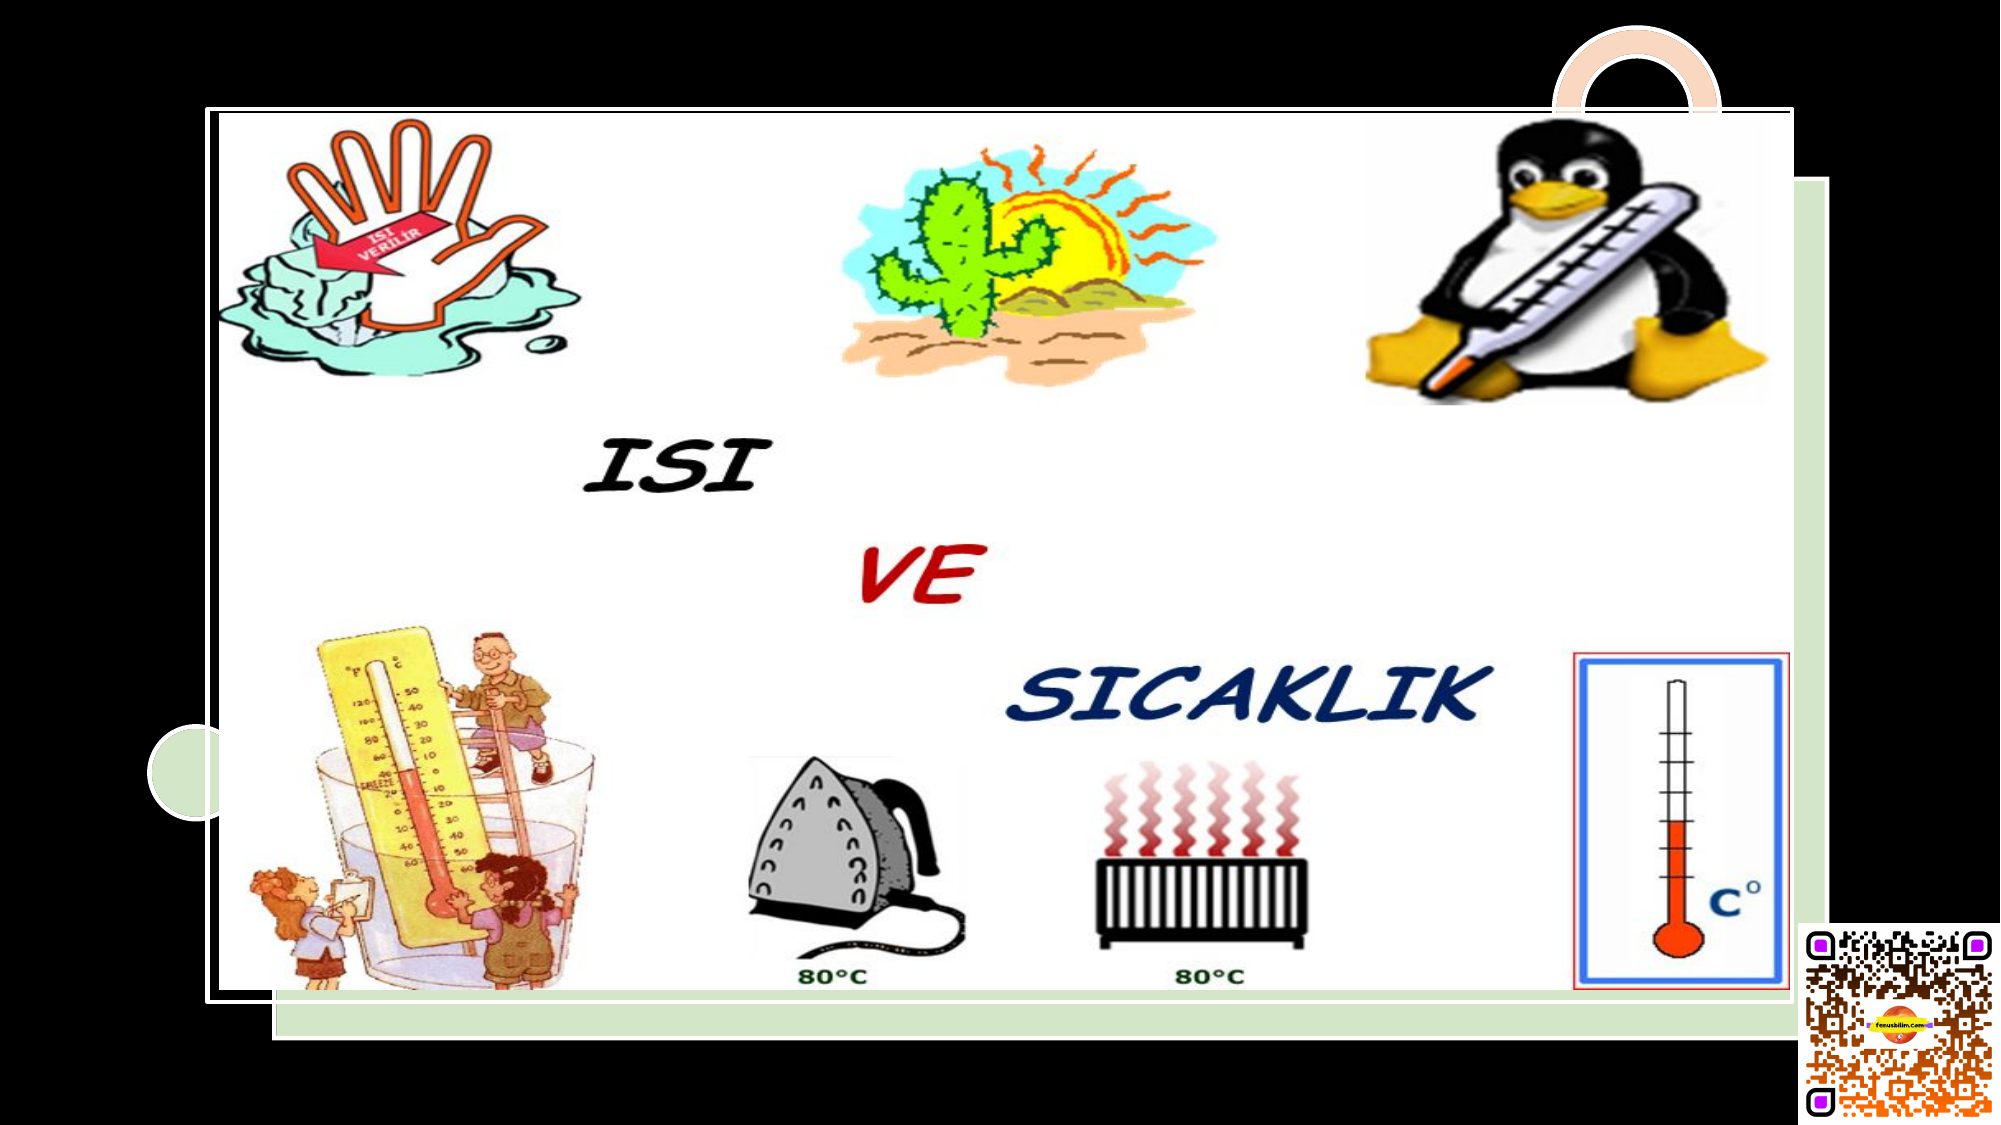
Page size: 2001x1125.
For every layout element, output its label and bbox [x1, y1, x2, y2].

picture [1798, 923, 2000, 1125]
picture [209, 111, 1790, 1000]
text_box [0, 0, 2000, 1125]
text_box [1553, 26, 1721, 107]
text_box [273, 178, 1828, 1039]
text_box [148, 725, 205, 821]
